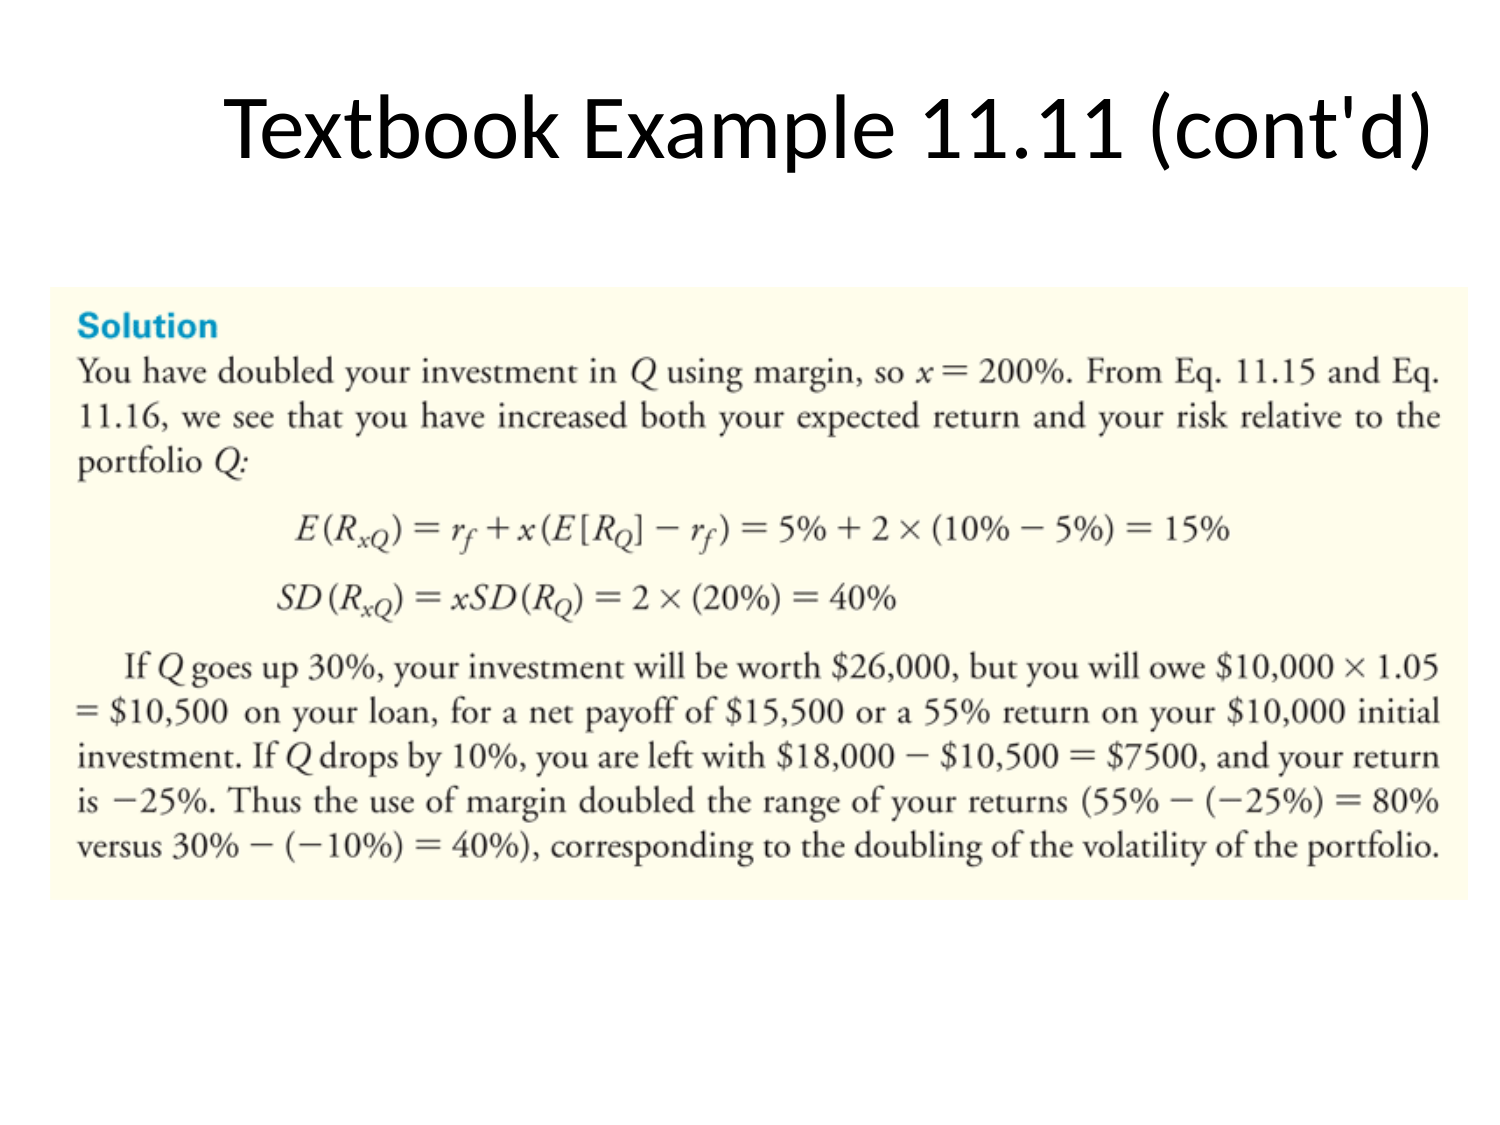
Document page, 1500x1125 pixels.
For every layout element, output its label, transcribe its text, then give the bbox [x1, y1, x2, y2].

title Textbook Example 11.11 (cont'd) [198, 27, 1462, 216]
picture [49, 287, 1469, 901]
